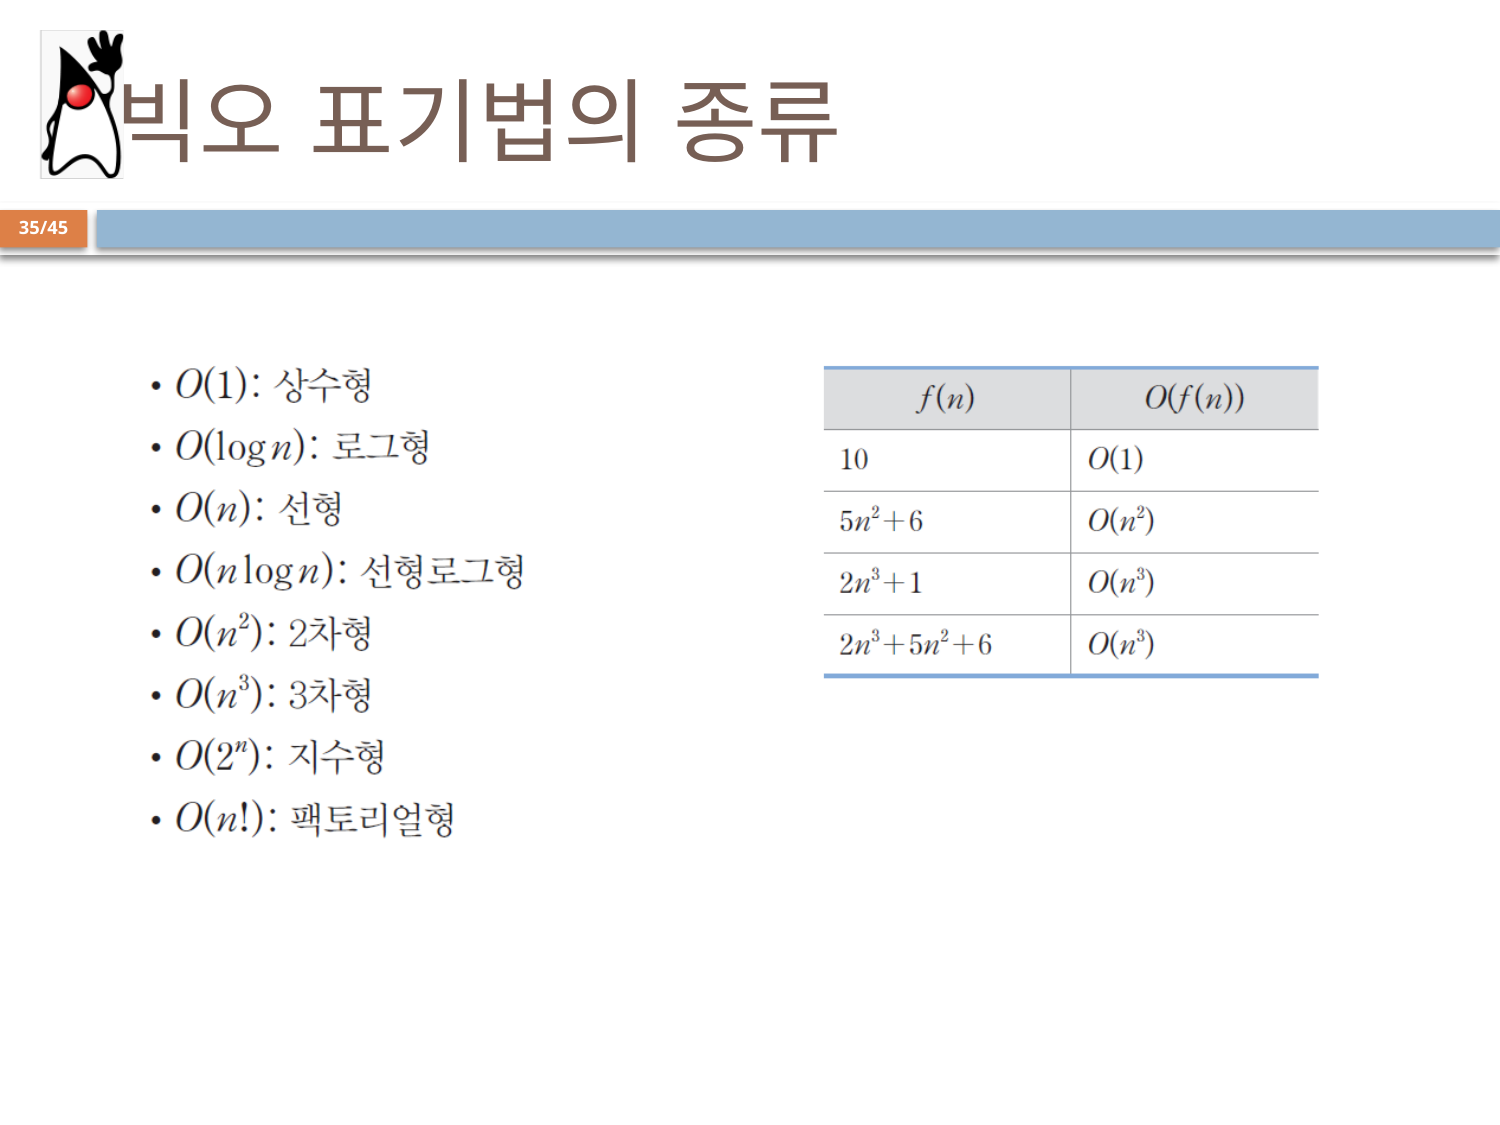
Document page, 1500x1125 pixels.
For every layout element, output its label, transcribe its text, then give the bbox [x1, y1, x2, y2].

picture [114, 340, 1333, 847]
slide_number 35/45 [0, 208, 88, 249]
picture [39, 30, 124, 179]
title 빅오 표기법의 종류 [100, 37, 1438, 200]
